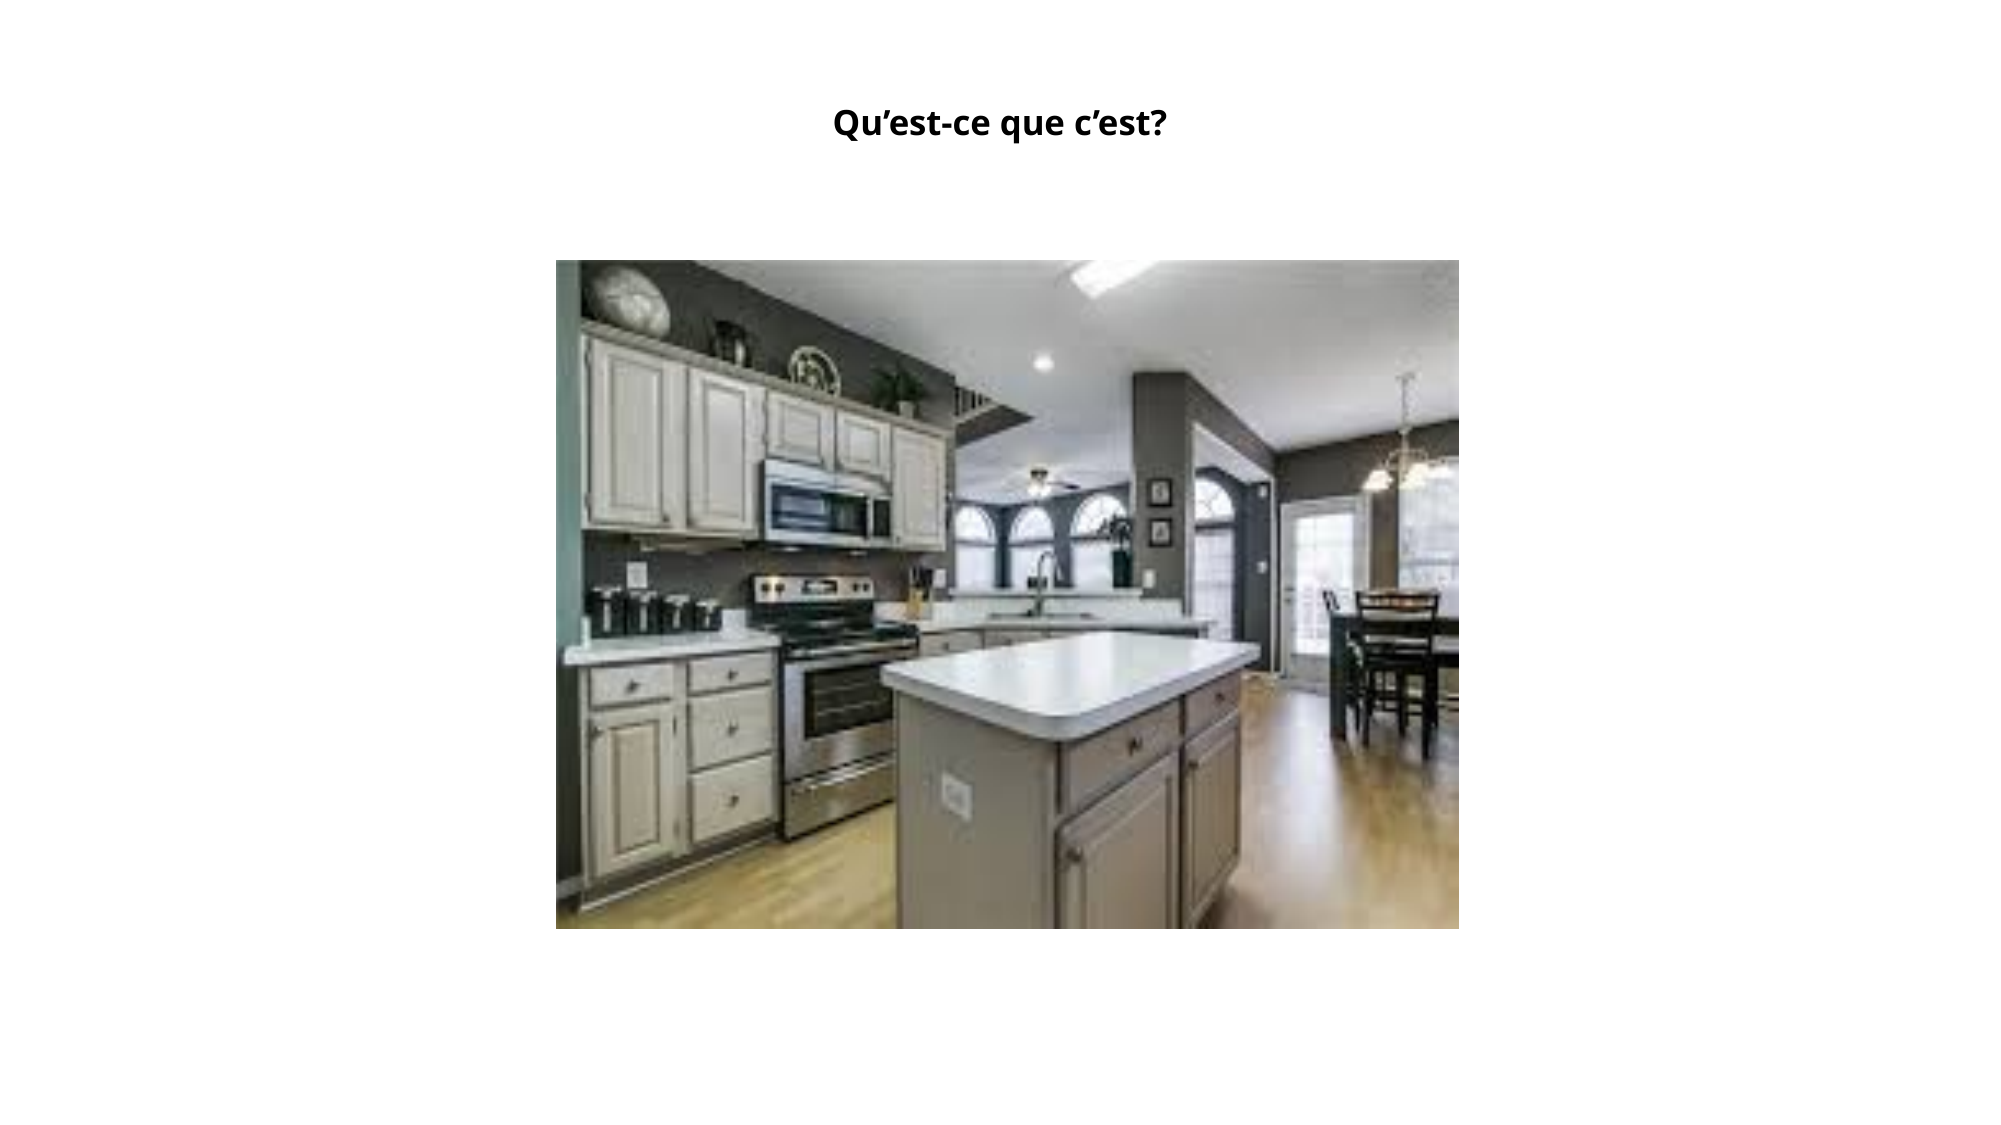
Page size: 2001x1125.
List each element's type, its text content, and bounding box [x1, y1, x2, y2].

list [556, 260, 1459, 929]
title Qu’est-ce que c’est? [137, 59, 1863, 211]
